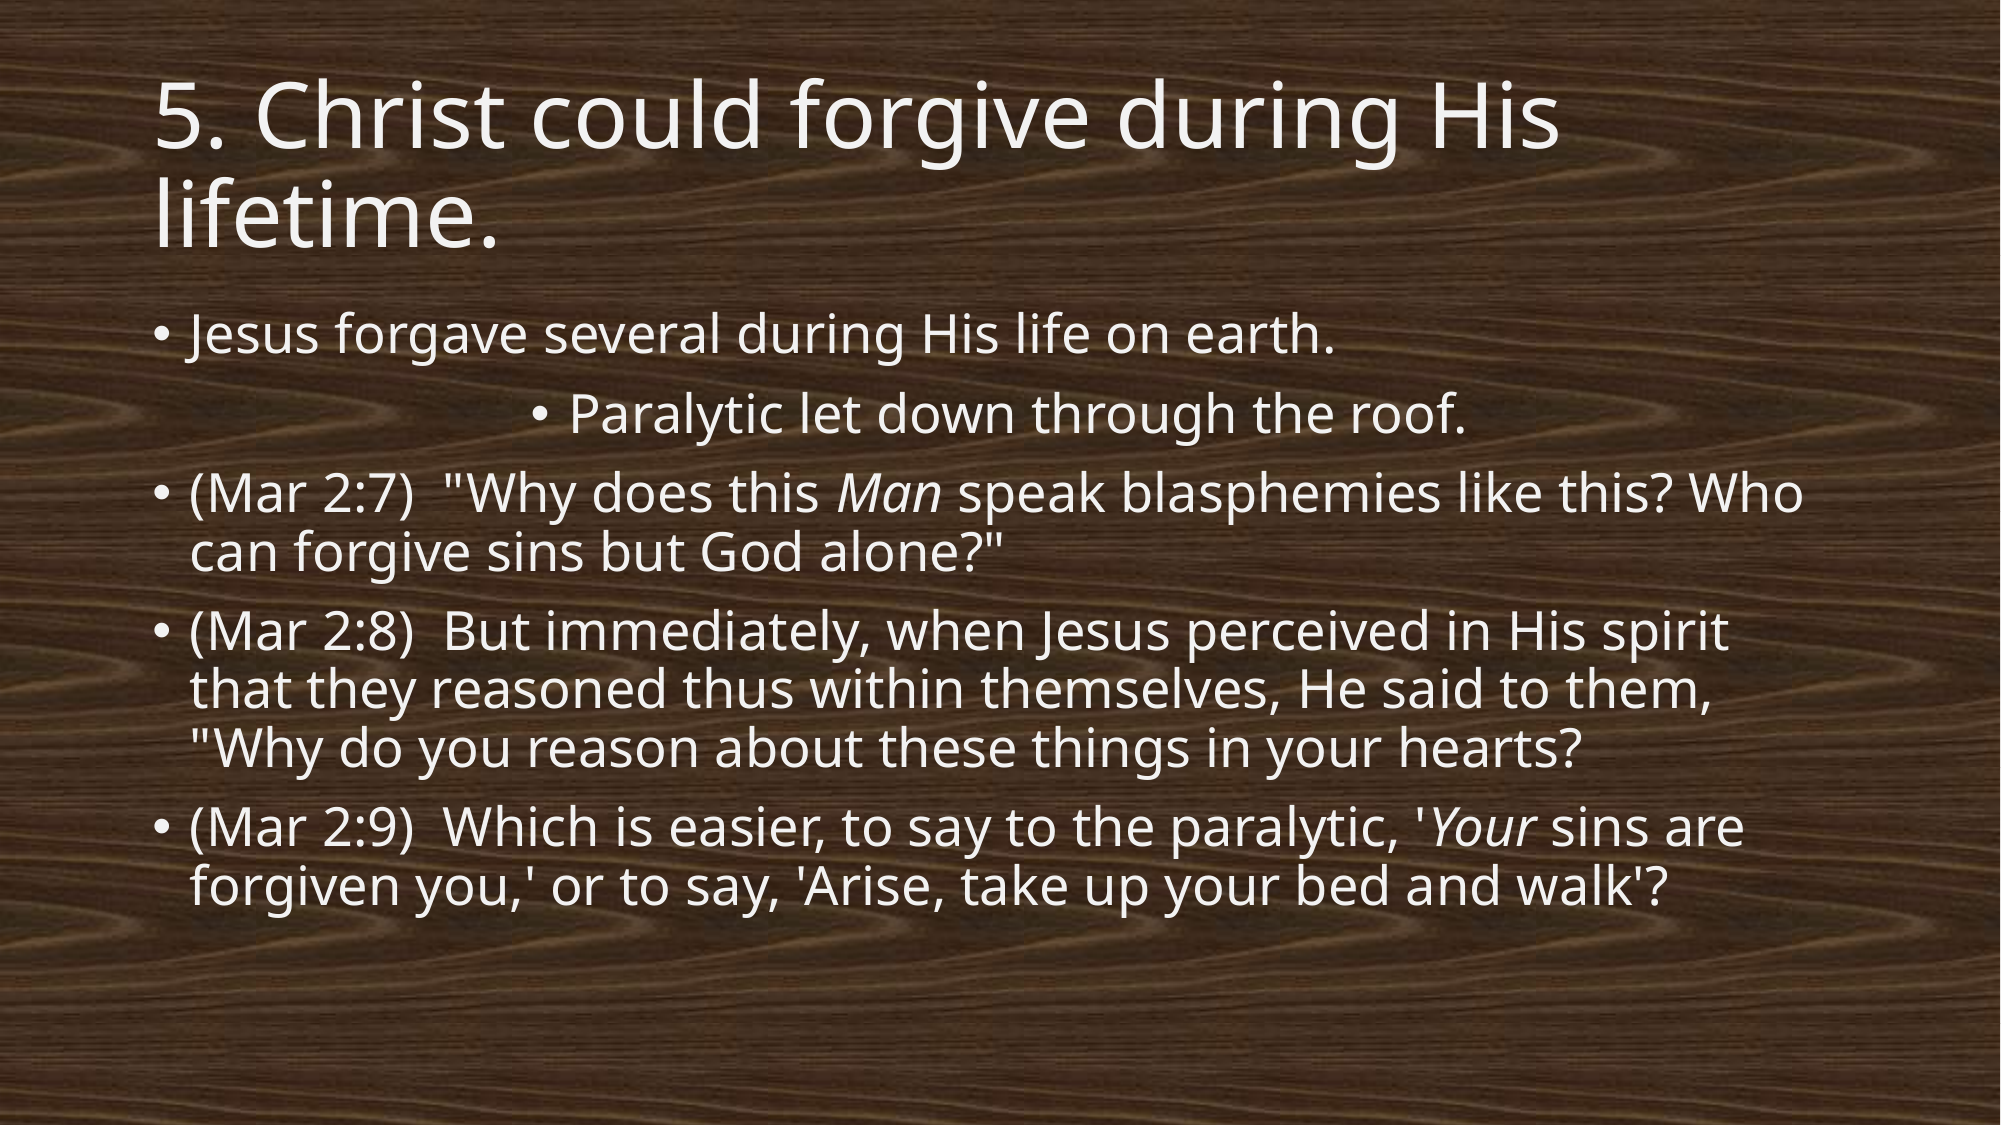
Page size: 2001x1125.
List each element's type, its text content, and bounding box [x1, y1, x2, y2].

title 5. Christ could forgive during His lifetime. [137, 59, 1863, 278]
picture [0, 0, 2001, 1125]
list Jesus forgave several during His life on earth. Paralytic let down through the roof. (Mar 2:7) "Why does this Man speak blasphemies like this? Who can forgive sins but God alone?" (Mar 2:8) But immediately, when Jesus perceived in His spirit that they reasoned thus within themselves, He said to them, "Why do you reason about these things in your hearts? (Mar 2:9) Which is easier, to say to the paralytic, 'Your sins are forgiven you,' or to say, 'Arise, take up your bed and walk'? [137, 299, 1863, 1014]
